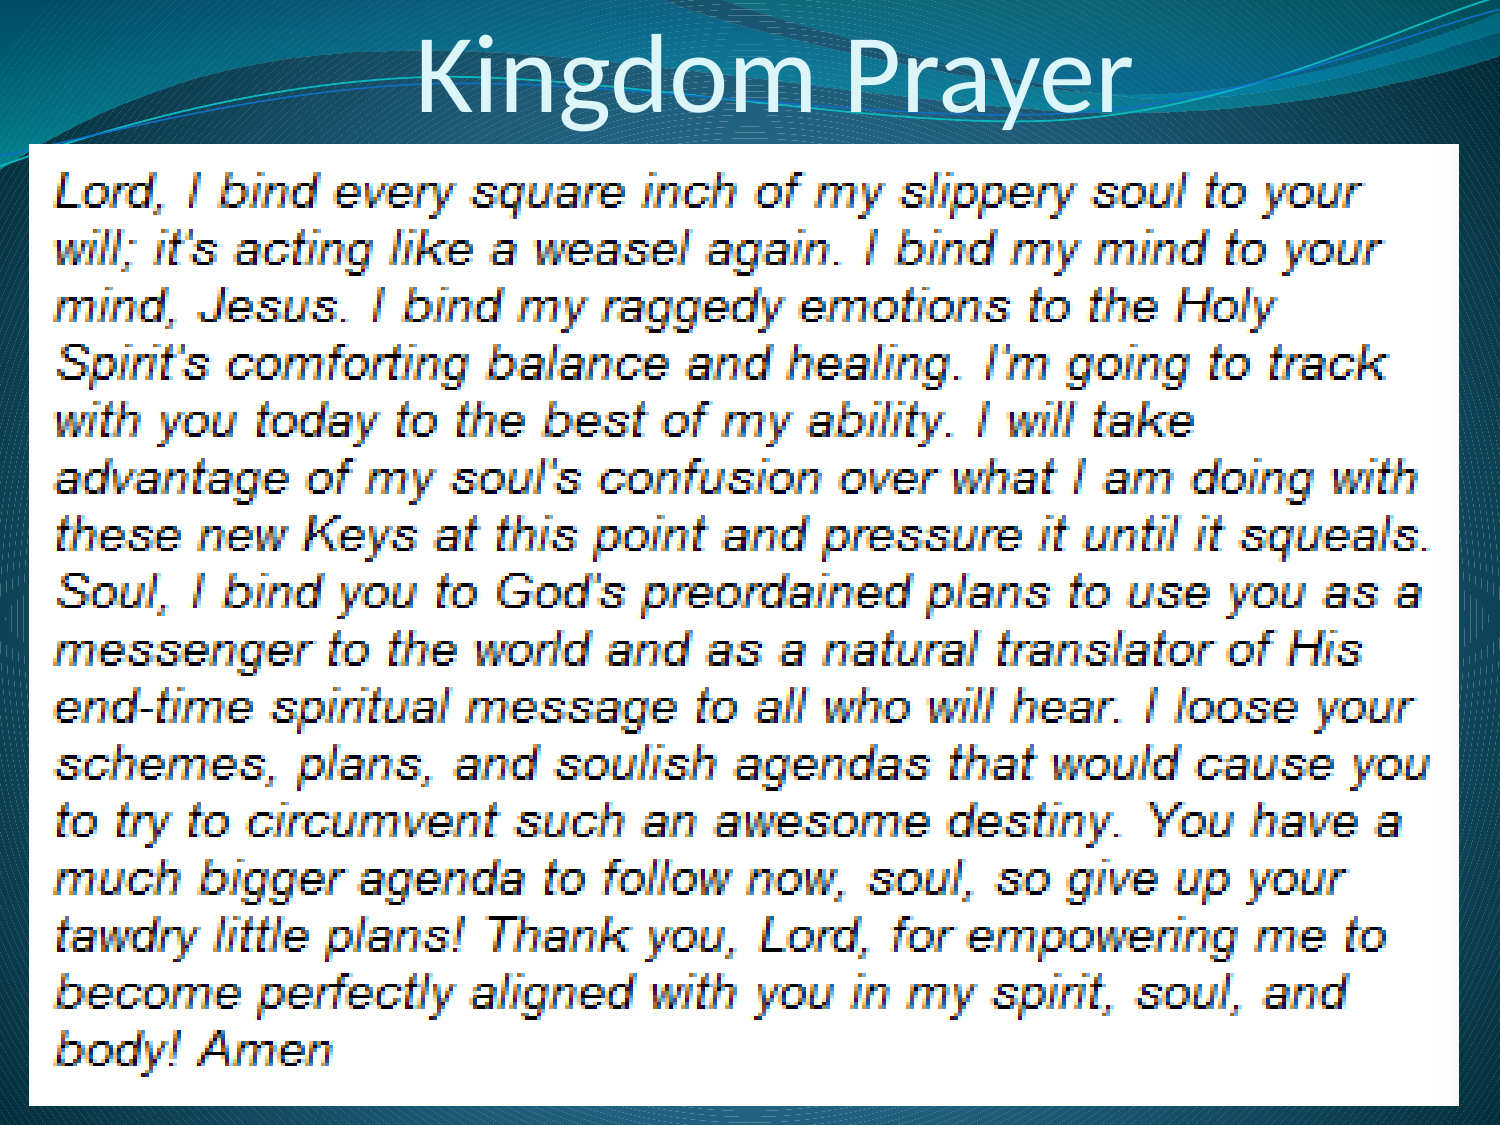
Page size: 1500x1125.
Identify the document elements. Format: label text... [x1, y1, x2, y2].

picture [29, 143, 1459, 1106]
title Kingdom Prayer [100, 0, 1451, 117]
